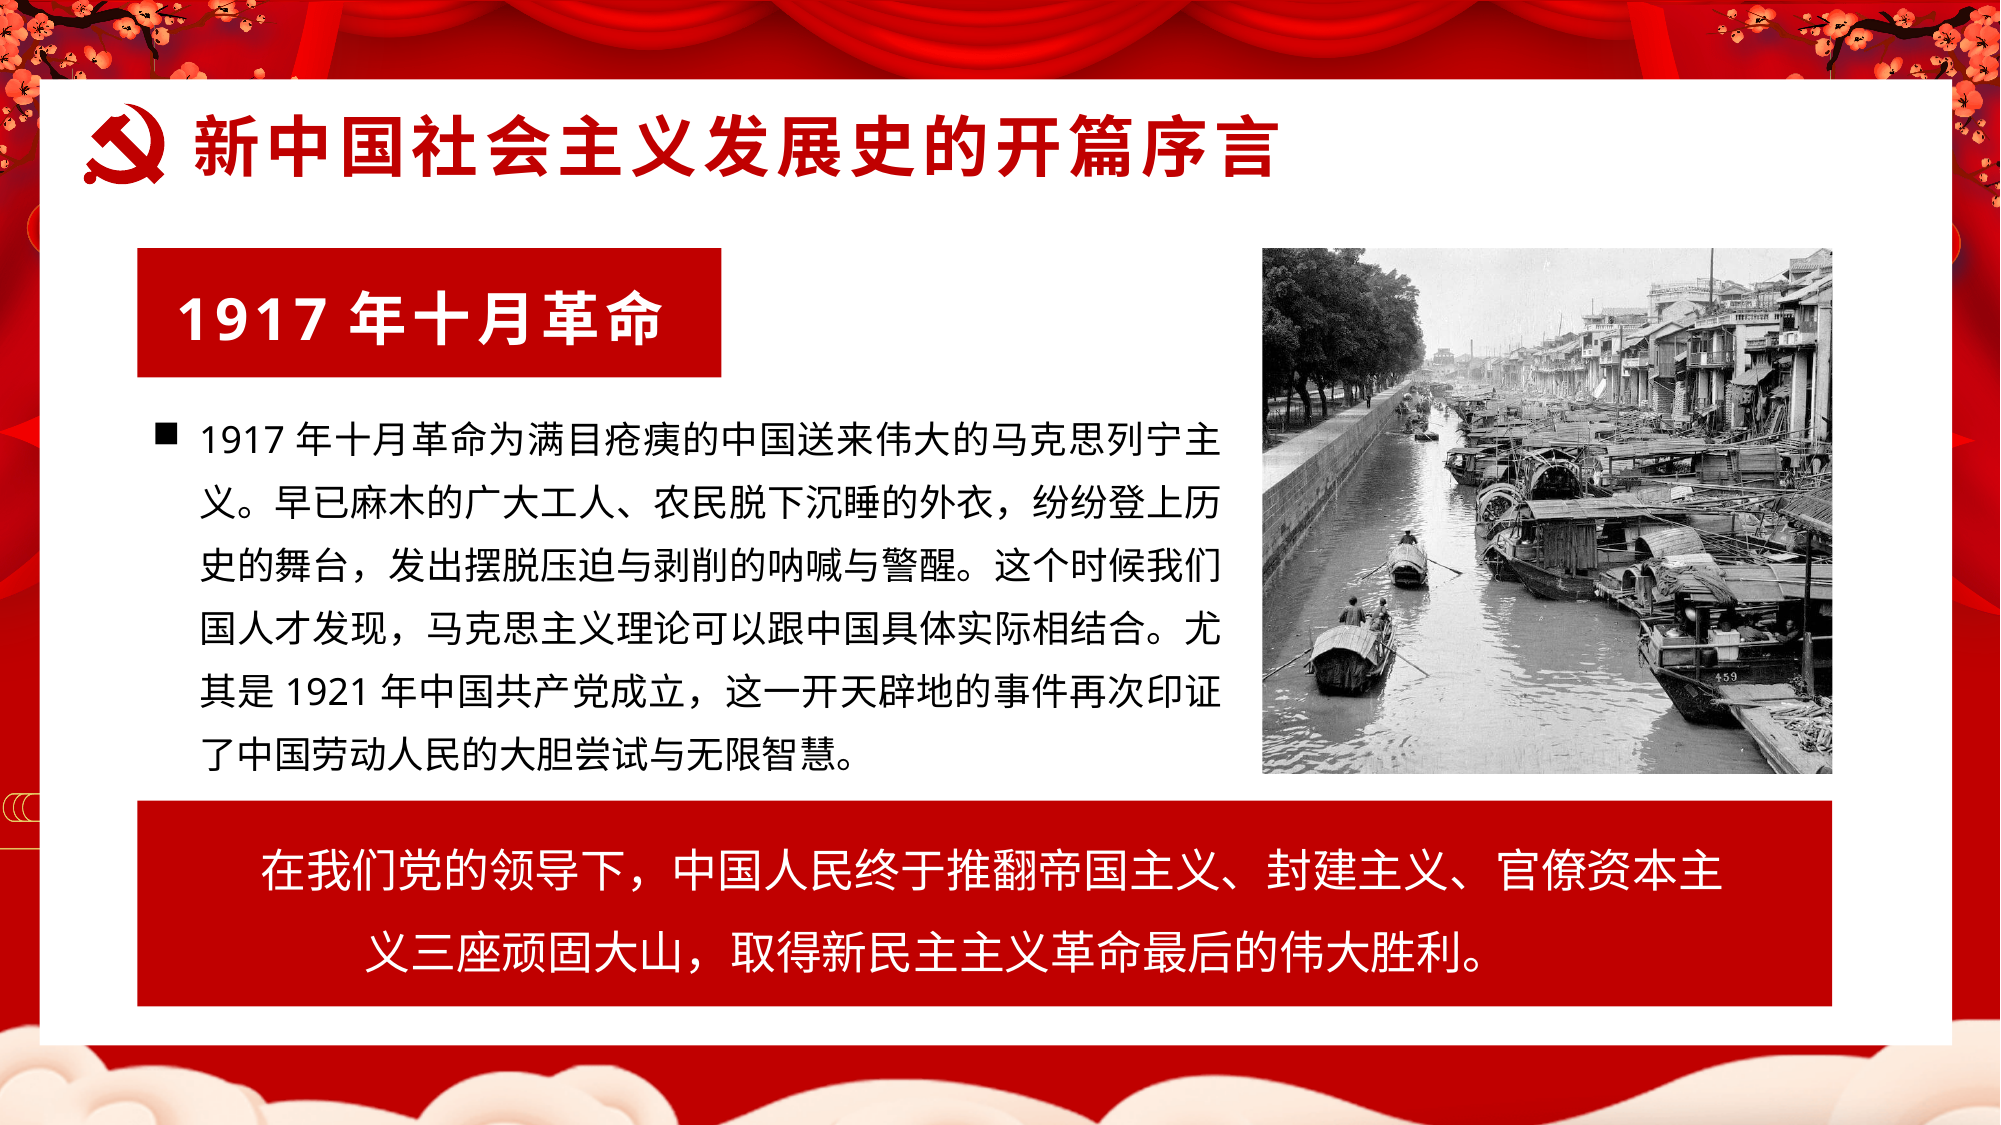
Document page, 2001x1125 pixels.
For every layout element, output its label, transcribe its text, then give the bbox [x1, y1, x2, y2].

picture [1262, 248, 1833, 775]
text_box 1917年十月革命为满目疮痍的中国送来伟大的马克思列宁主义。早已麻木的广大工人、农民脱下沉睡的外衣，纷纷登上历史的舞台，发出摆脱压迫与剥削的呐喊与警醒。这个时候我们国人才发现，马克思主义理论可以跟中国具体实际相结合。尤其是1921年中国共产党成立，这一开天辟地的事件再次印证了中国劳动人民的大胆尝试与无限智慧。 [137, 390, 1238, 783]
text_box [136, 247, 722, 378]
text_box 1917年十月革命 [156, 272, 762, 363]
picture [0, 0, 2000, 726]
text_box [83, 97, 1369, 194]
picture [0, 743, 2000, 1125]
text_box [137, 800, 1833, 1007]
